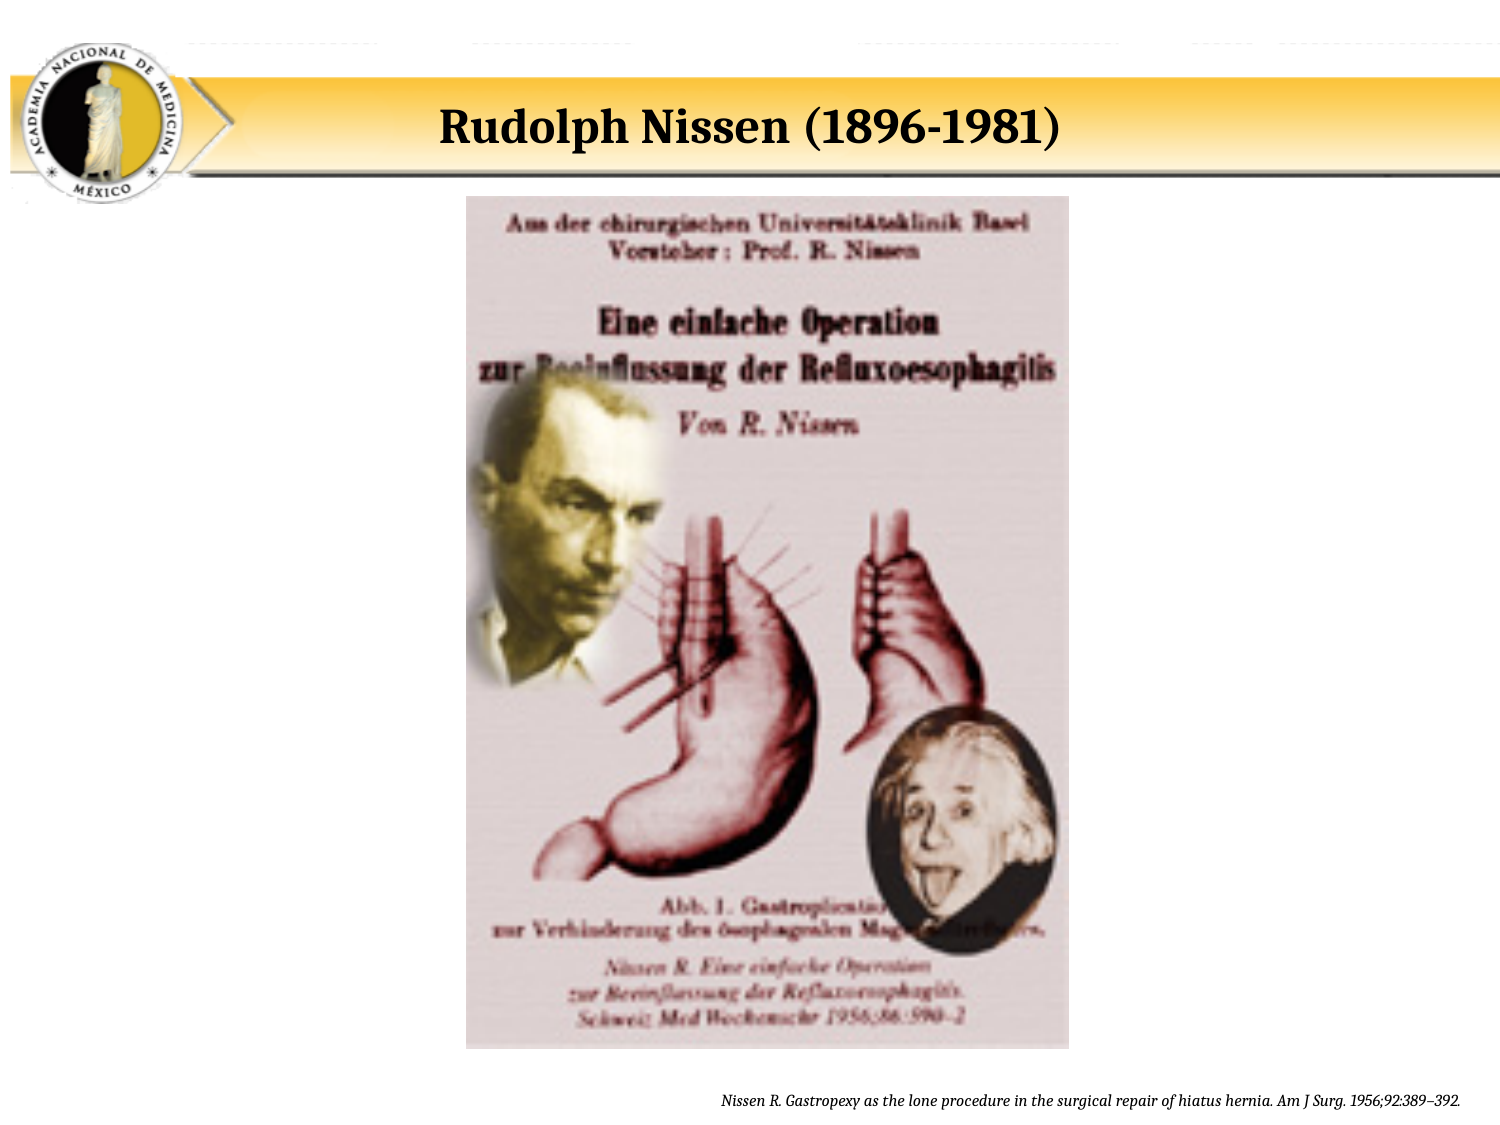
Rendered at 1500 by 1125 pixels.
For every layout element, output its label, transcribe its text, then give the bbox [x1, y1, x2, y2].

text_box Nissen R. Gastropexy as the lone procedure in the surgical repair of hiatus hernia. Am J Surg. 1956;92:389–392. [371, 1078, 1477, 1125]
picture [5, 43, 1500, 1049]
